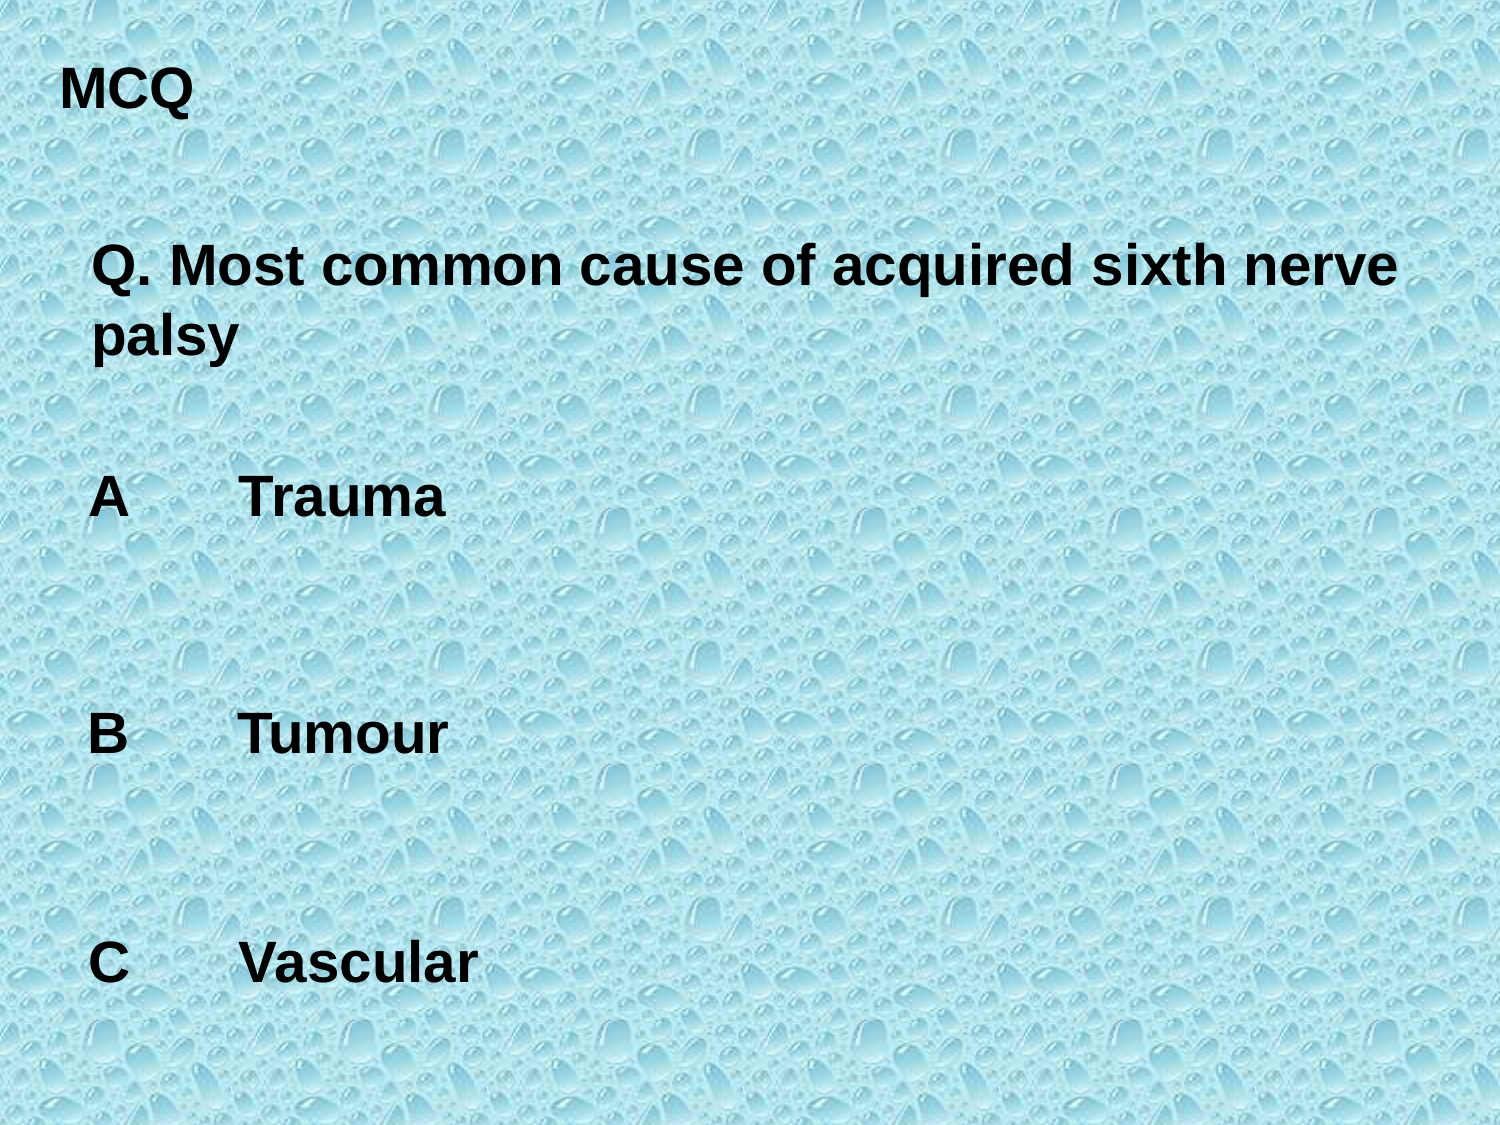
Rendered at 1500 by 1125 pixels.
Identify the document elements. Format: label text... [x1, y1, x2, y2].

picture [0, 0, 1500, 1125]
text_box A Trauma [74, 451, 855, 536]
text_box Q. Most common cause of acquired sixth nerve palsy [76, 219, 1447, 375]
text_box B Tumour [72, 687, 853, 773]
text_box C Vascular [74, 916, 855, 1002]
text_box MCQ [29, 42, 226, 128]
